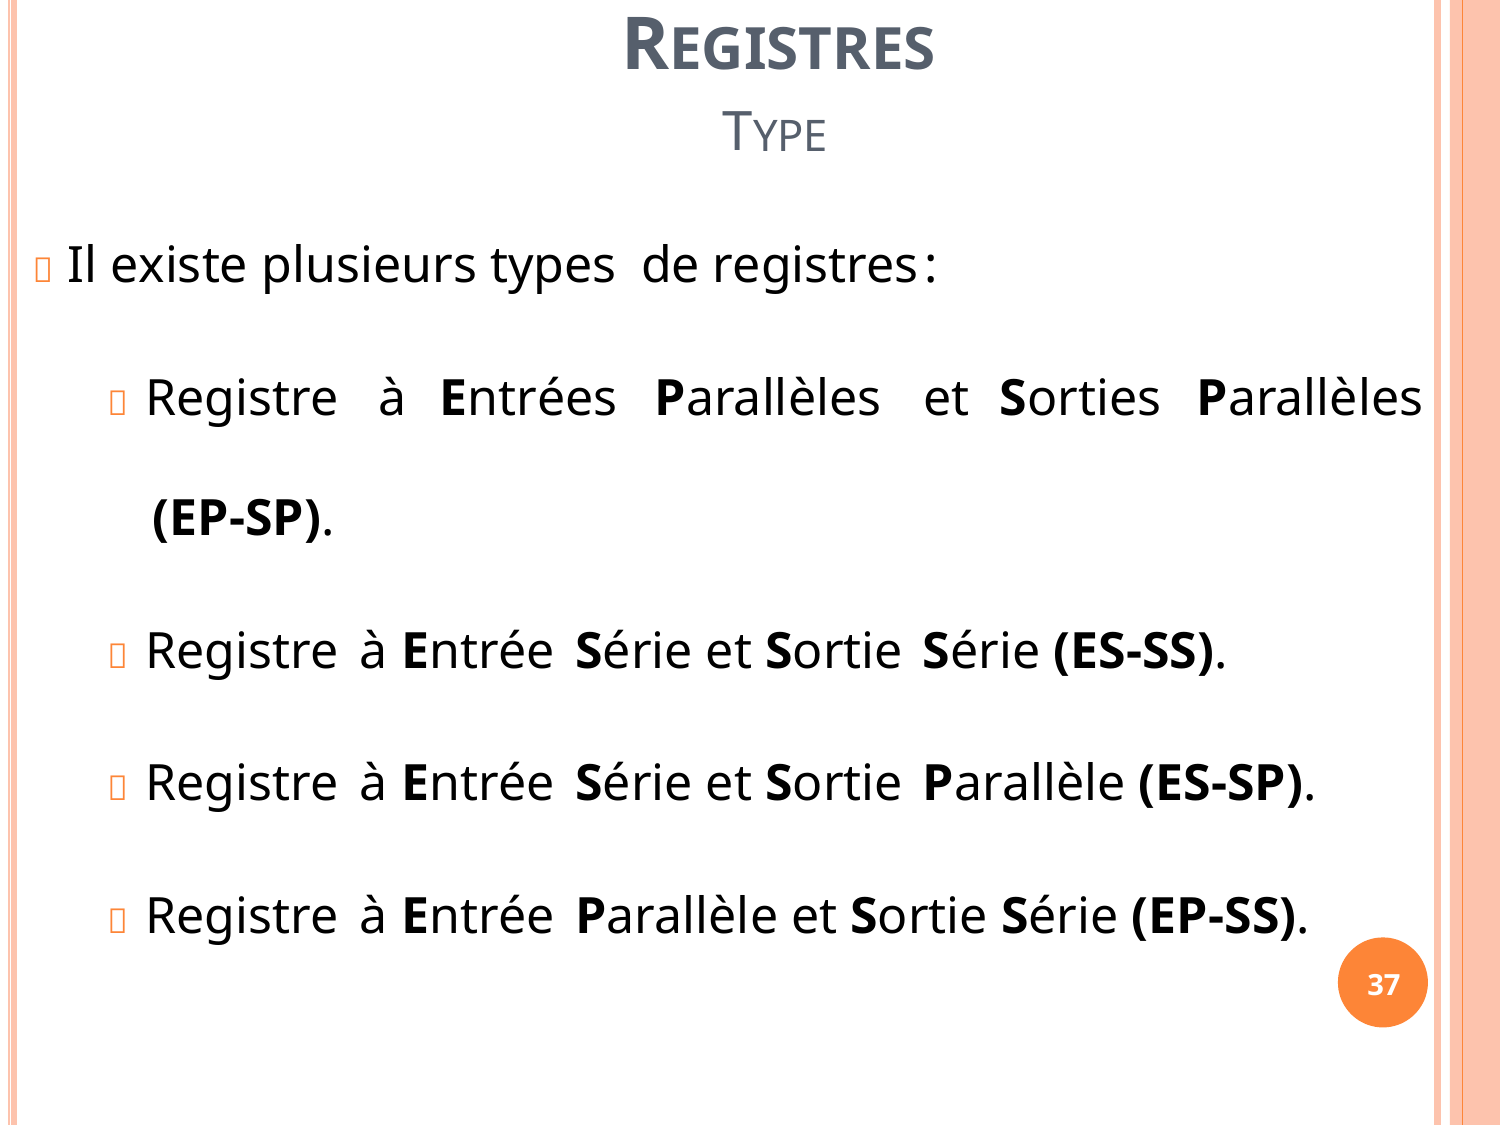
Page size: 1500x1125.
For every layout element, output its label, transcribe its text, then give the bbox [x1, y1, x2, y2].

text_box Entrée [399, 889, 572, 944]
text_box [1463, 0, 1500, 1125]
text_box Entrée [399, 756, 572, 811]
text_box Série et Sortie [573, 624, 919, 679]
text_box  Registre [105, 756, 356, 811]
text_box Série et Sortie [573, 756, 919, 811]
text_box  Registre [105, 889, 356, 944]
text_box REGISTRES TYPE [578, 6, 978, 169]
text_box à [357, 756, 398, 811]
text_box Entrée [399, 624, 572, 679]
text_box de registres [638, 239, 921, 294]
text_box (EP-SP). [150, 491, 380, 546]
text_box [1449, 0, 1462, 1125]
text_box Parallèles [1194, 371, 1442, 426]
text_box et [921, 371, 978, 426]
text_box 37 [1365, 968, 1408, 1003]
text_box Entrées [437, 371, 632, 426]
text_box Sorties [997, 371, 1174, 426]
text_box Parallèle et Sortie Série (EP-SS). [573, 889, 1372, 944]
text_box : [922, 239, 949, 294]
text_box  Il existe plusieurs types [30, 239, 637, 294]
text_box Parallèle (ES-SP). [920, 756, 1372, 811]
text_box à [376, 371, 417, 426]
text_box à [357, 889, 398, 944]
text_box [1337, 937, 1428, 1028]
text_box  Registre [105, 371, 356, 426]
text_box à [357, 624, 398, 679]
text_box Série (ES-SS). [920, 624, 1276, 679]
text_box Parallèles [652, 371, 901, 426]
text_box  Registre [105, 624, 356, 679]
